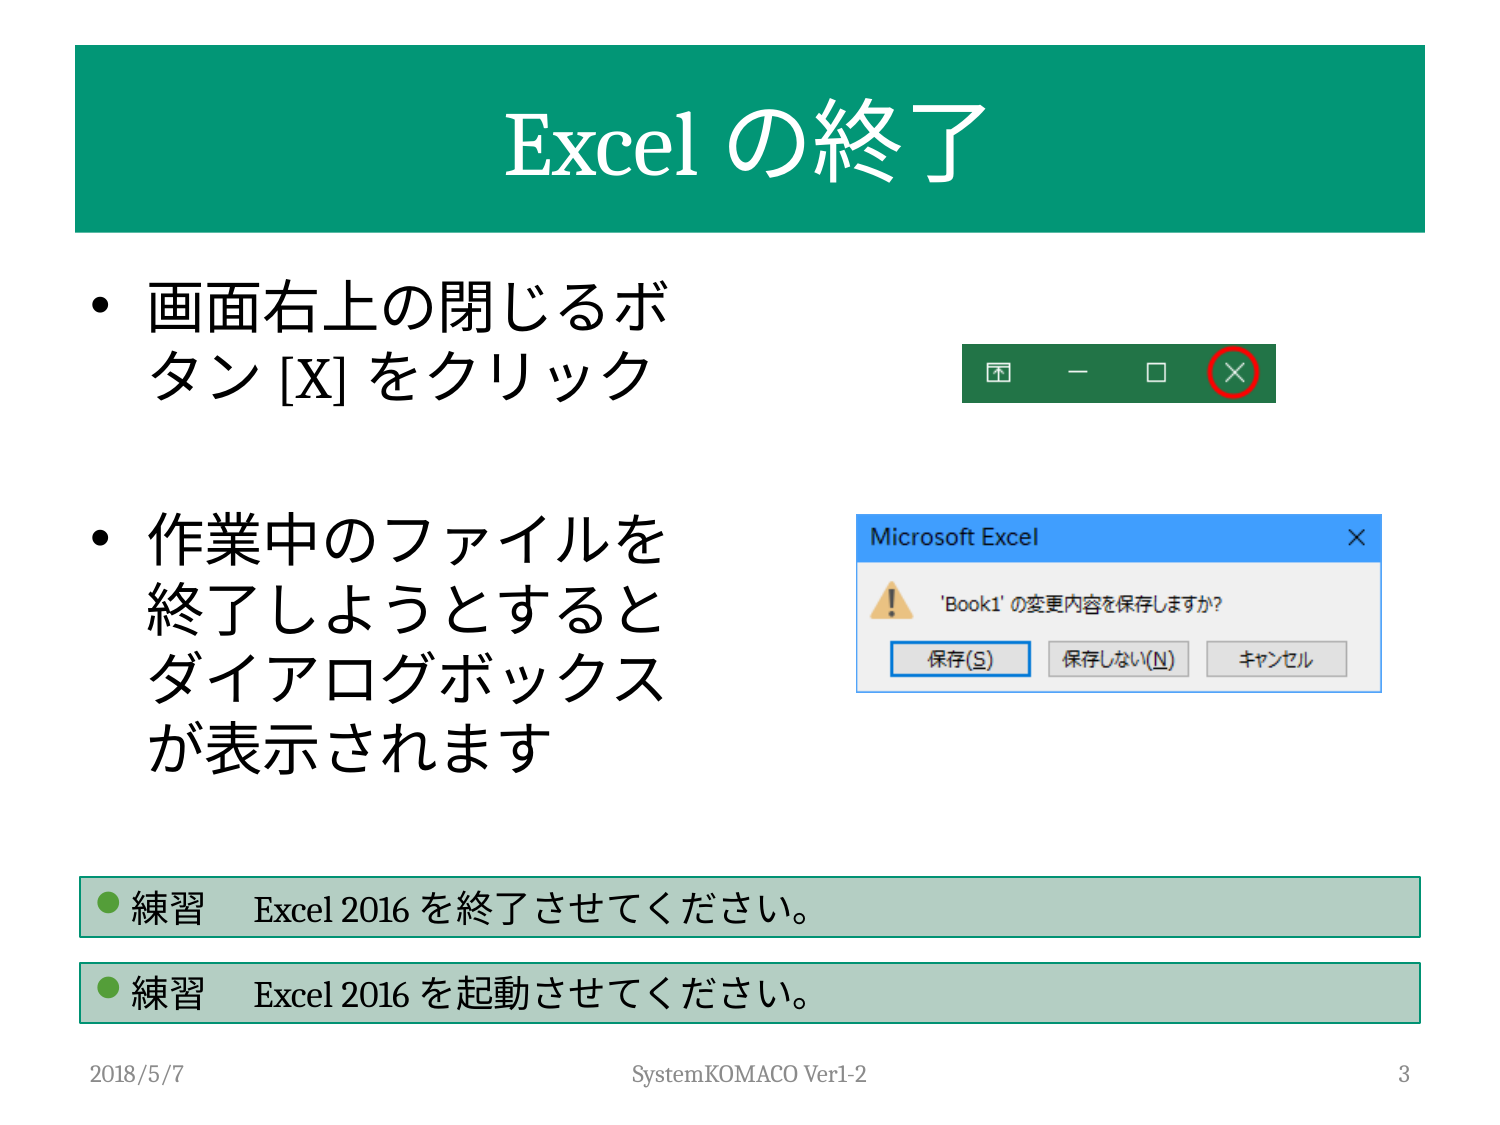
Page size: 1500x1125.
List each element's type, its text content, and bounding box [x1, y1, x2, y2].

slide_number 3 [1074, 1042, 1425, 1103]
text_box 練習 Excel 2016を終了させてください。 [79, 876, 1421, 938]
text_box 練習 Excel 2016を起動させてください。 [79, 962, 1421, 1024]
title Excelの終了 [75, 45, 1425, 233]
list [962, 344, 1276, 403]
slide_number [75, 1042, 425, 1103]
list 画面右上の閉じるボタン[X]をクリック 作業中のファイルを終了しようとするとダイアログボックスが表示されます [75, 262, 738, 1005]
footer SystemKOMACO Ver1-2 [512, 1042, 988, 1103]
picture [855, 513, 1382, 694]
